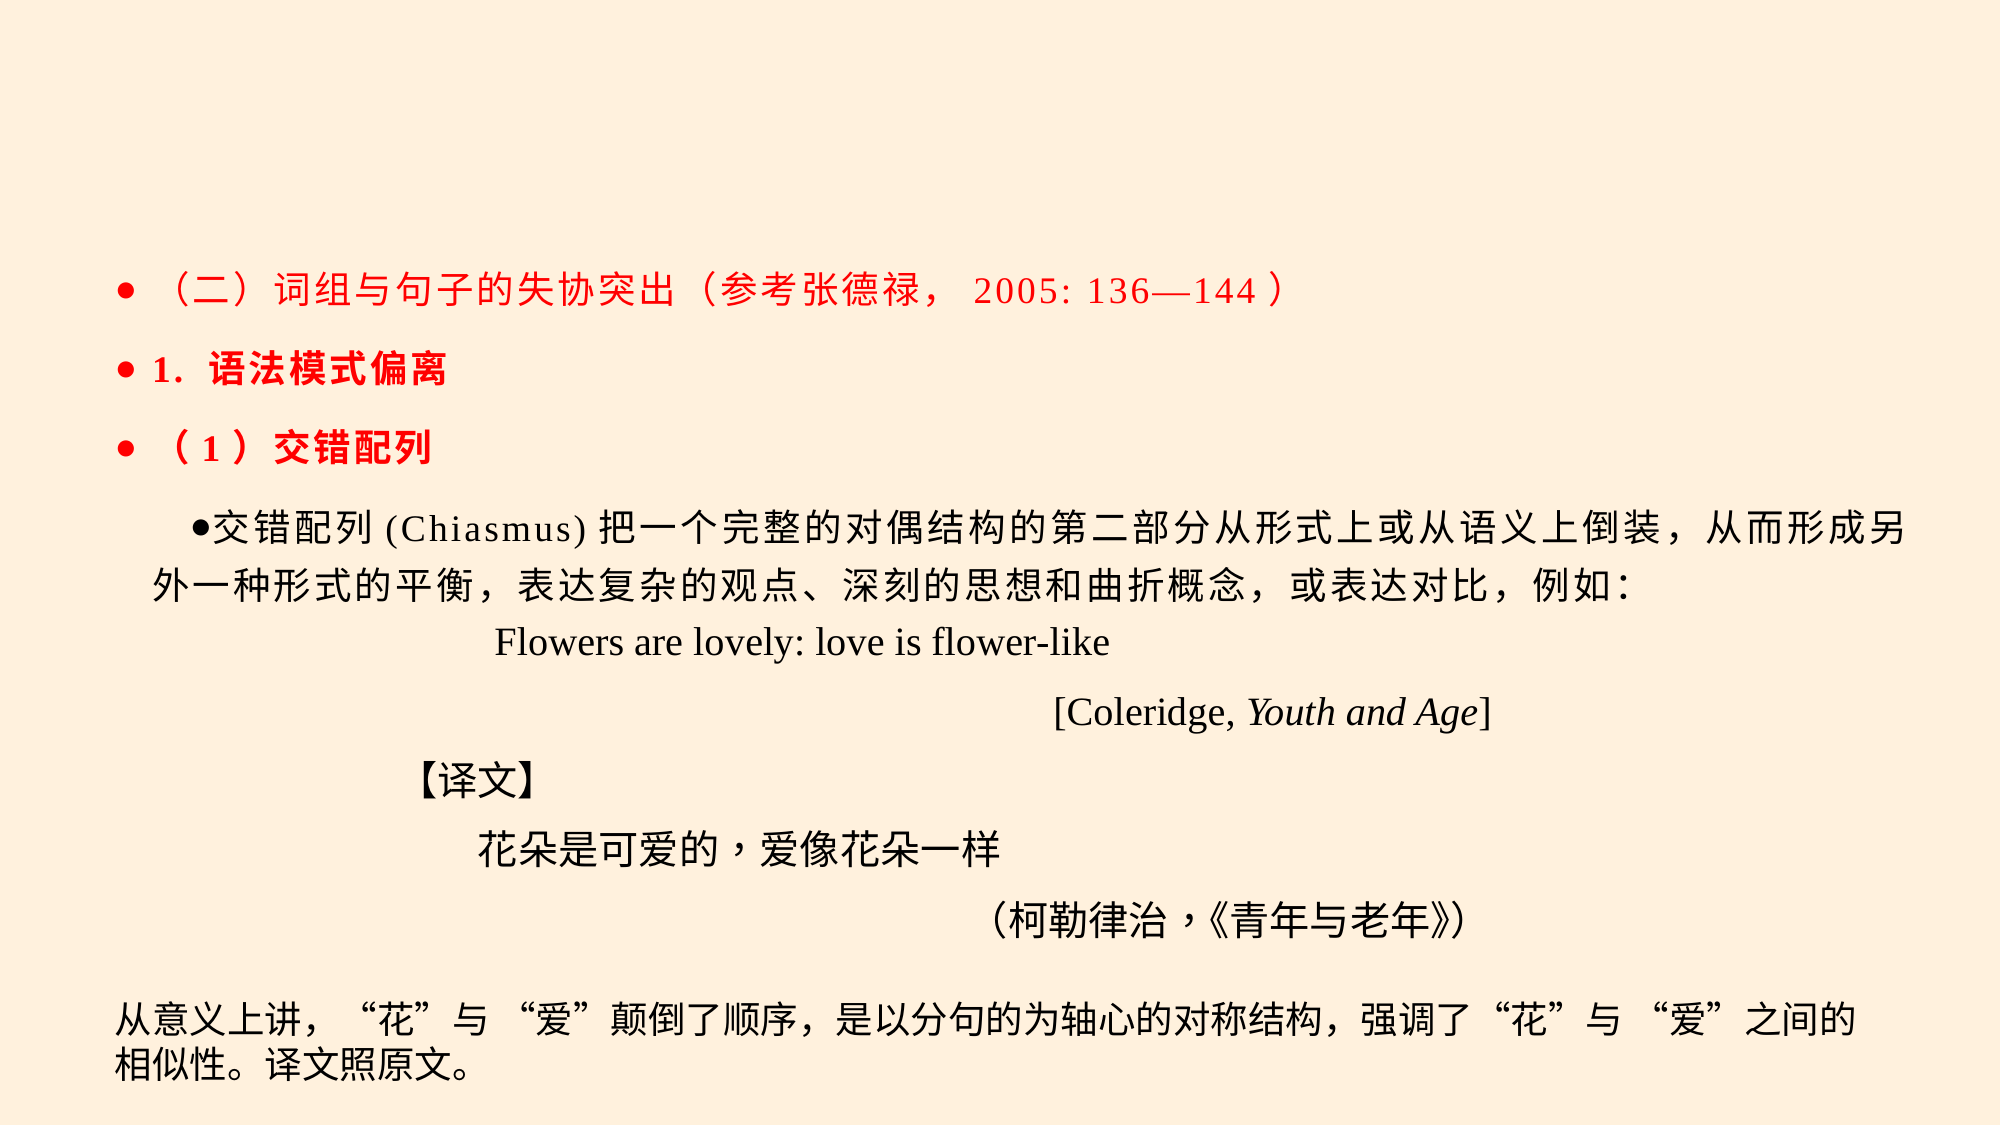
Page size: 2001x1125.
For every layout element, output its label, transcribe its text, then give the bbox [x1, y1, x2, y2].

text_box 从意义上讲，“花”与 “爱”颠倒了顺序，是以分句的为轴心的对称结构，强调了“花”与 “爱”之间的相似性。译文照原文。 [99, 988, 1900, 1094]
list （二）词组与句子的失协突出（参考张德禄，2005: 136—144） 1. 语法模式偏离 （1）交错配列 交错配列(Chiasmus)把一个完整的对偶结构的第二部分从形式上或从语义上倒装，从而形成另外一种形式的平衡，表达复杂的观点、深刻的思想和曲折概念，或表达对比，例如： [99, 244, 1926, 704]
picture [397, 605, 1656, 1026]
